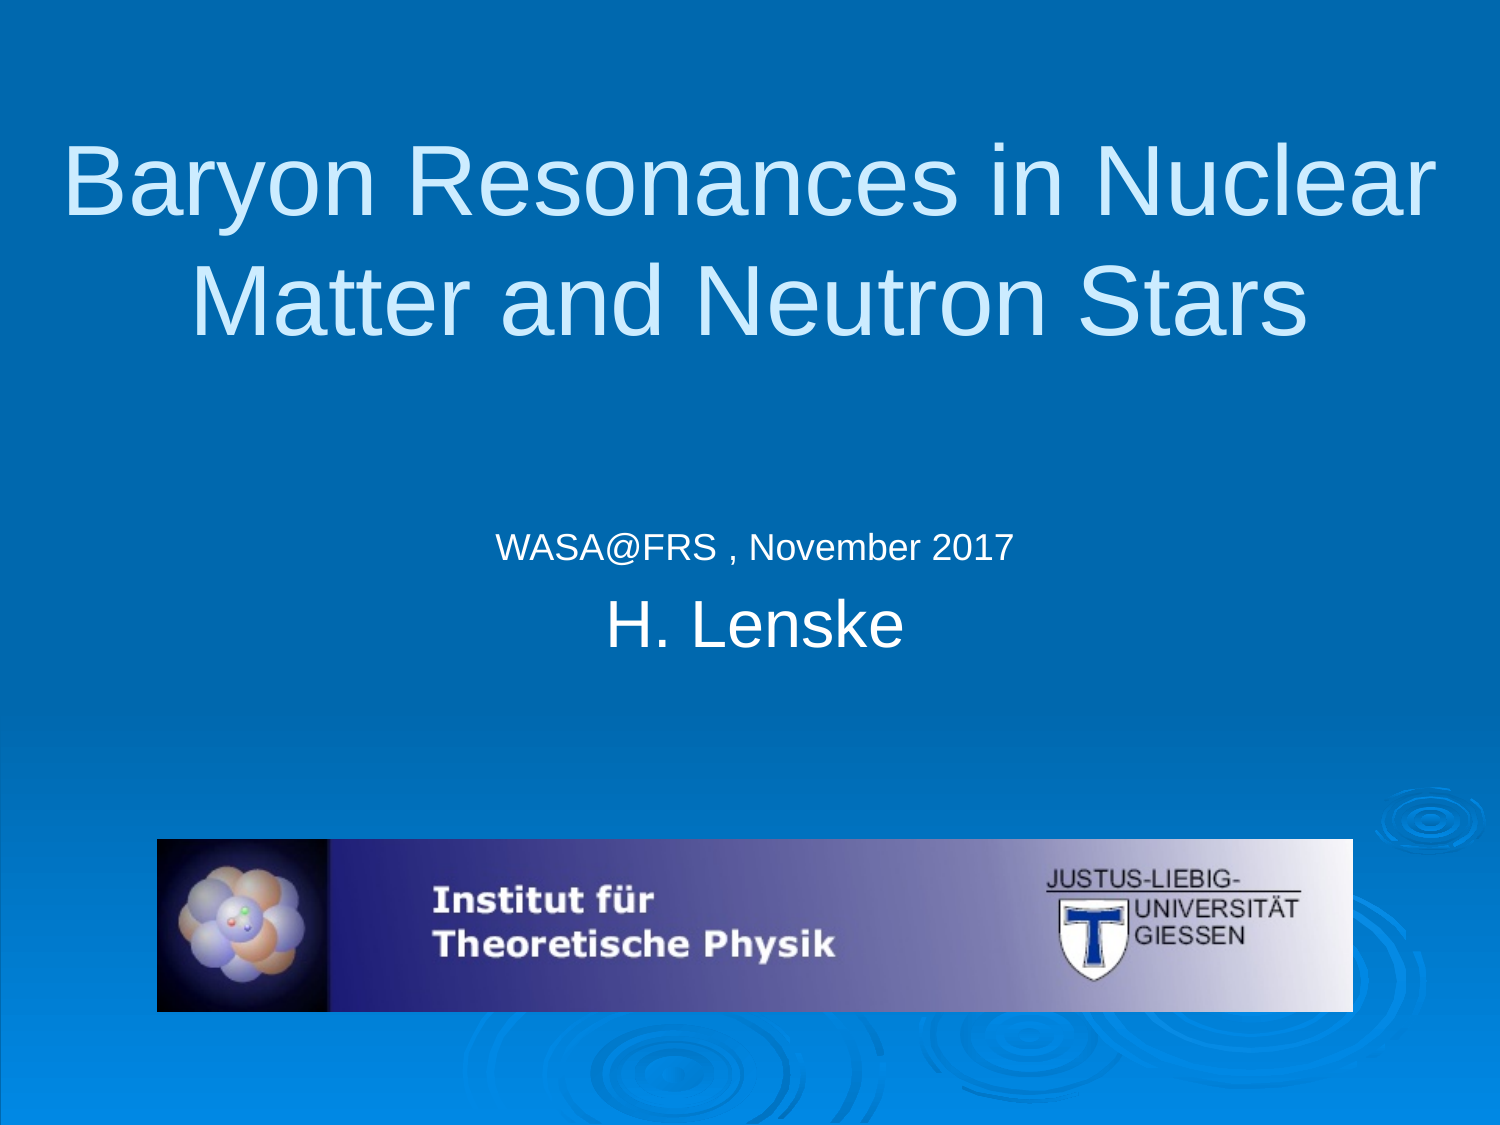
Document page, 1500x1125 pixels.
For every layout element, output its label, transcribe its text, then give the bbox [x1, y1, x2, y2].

picture [156, 839, 1353, 1012]
title Baryon Resonances in Nuclear Matter and Neutron Stars [29, 182, 1471, 469]
subtitle WASA@FRS , November 2017 H. Lenske [229, 514, 1281, 803]
